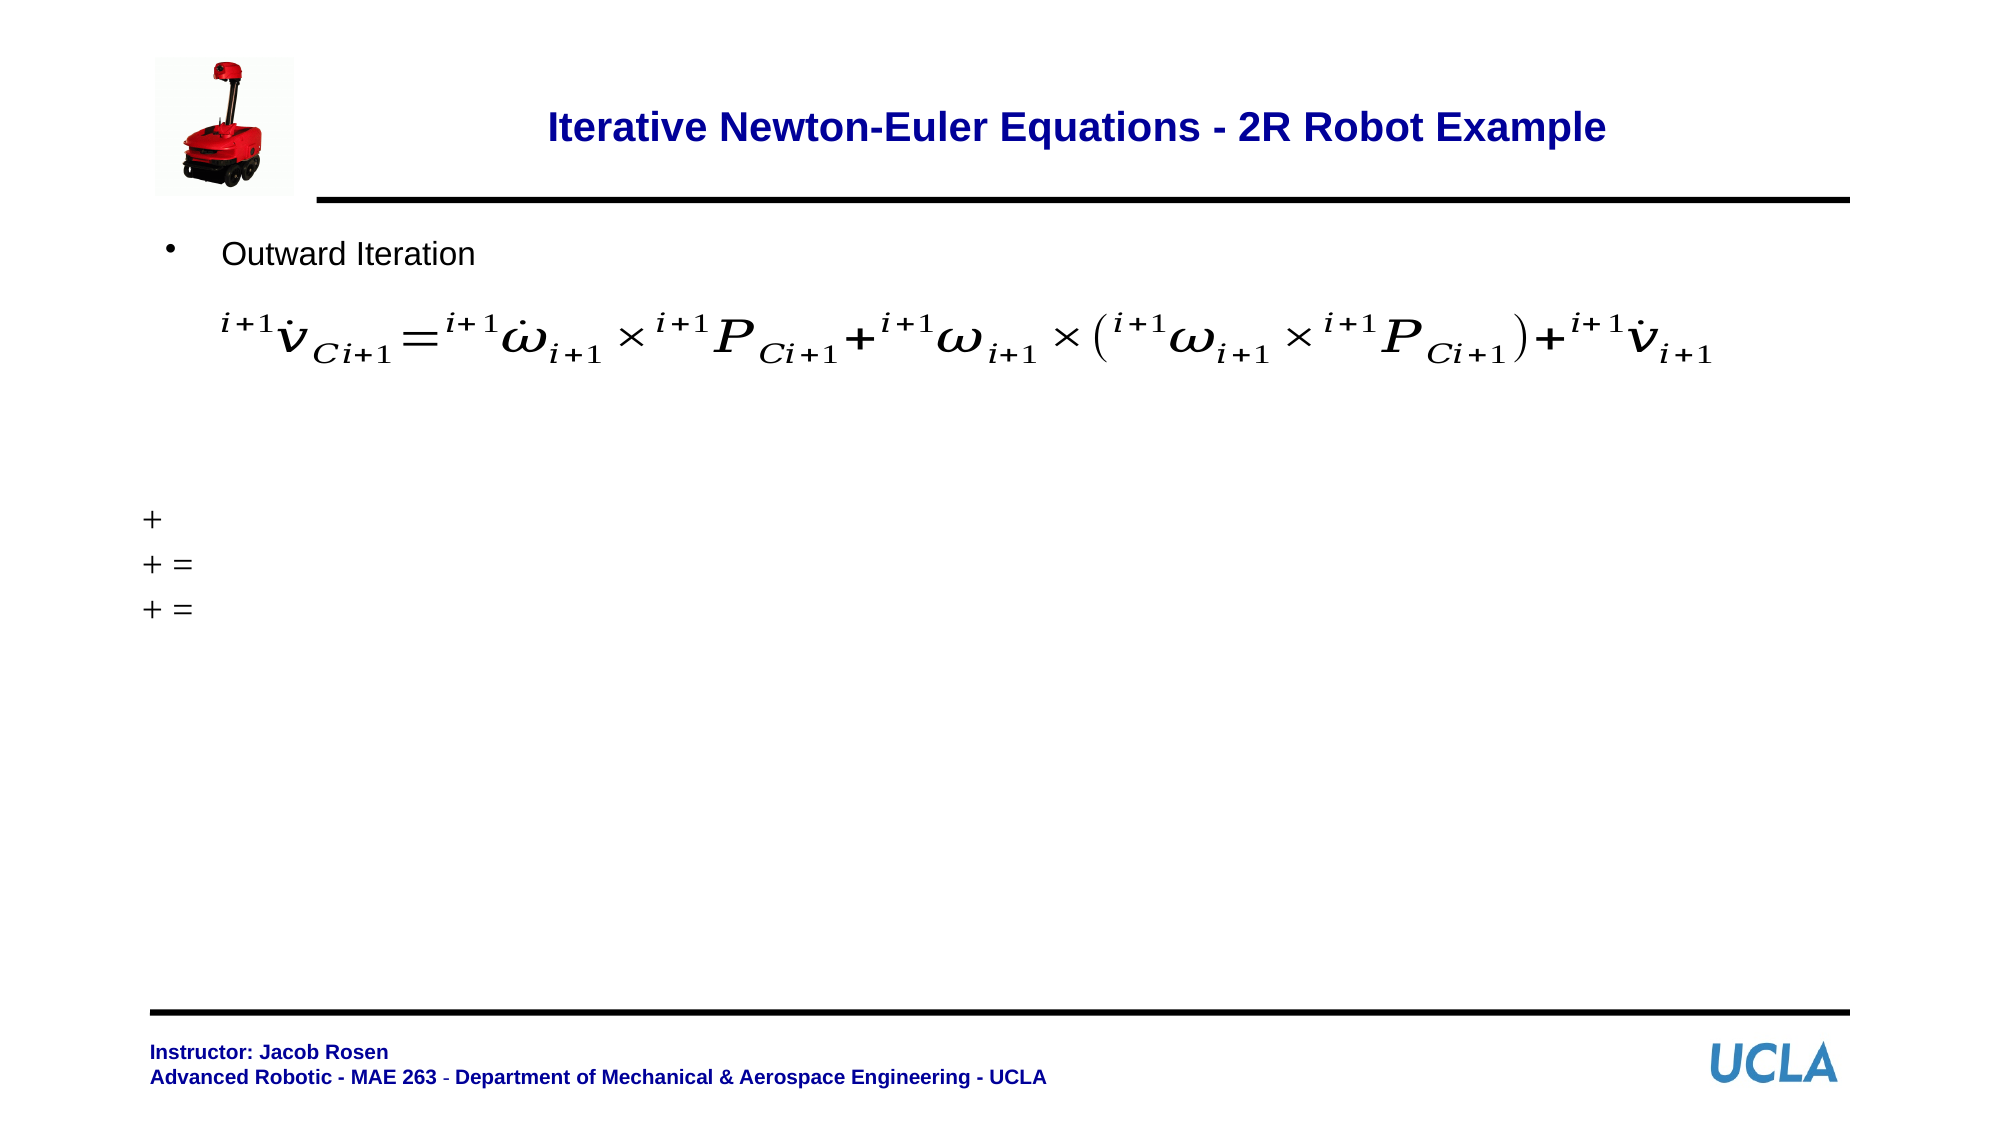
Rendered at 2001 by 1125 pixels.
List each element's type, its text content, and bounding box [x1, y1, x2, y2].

title Iterative Newton-Euler Equations - 2R Robot Example [316, 62, 1850, 188]
picture [1688, 1021, 1860, 1103]
picture [155, 57, 294, 196]
text_box Instructor: Jacob Rosen Advanced Robotic - MAE 263 - Department of Mechanical & Aerospace Engineering - UCLA [135, 1030, 1248, 1094]
